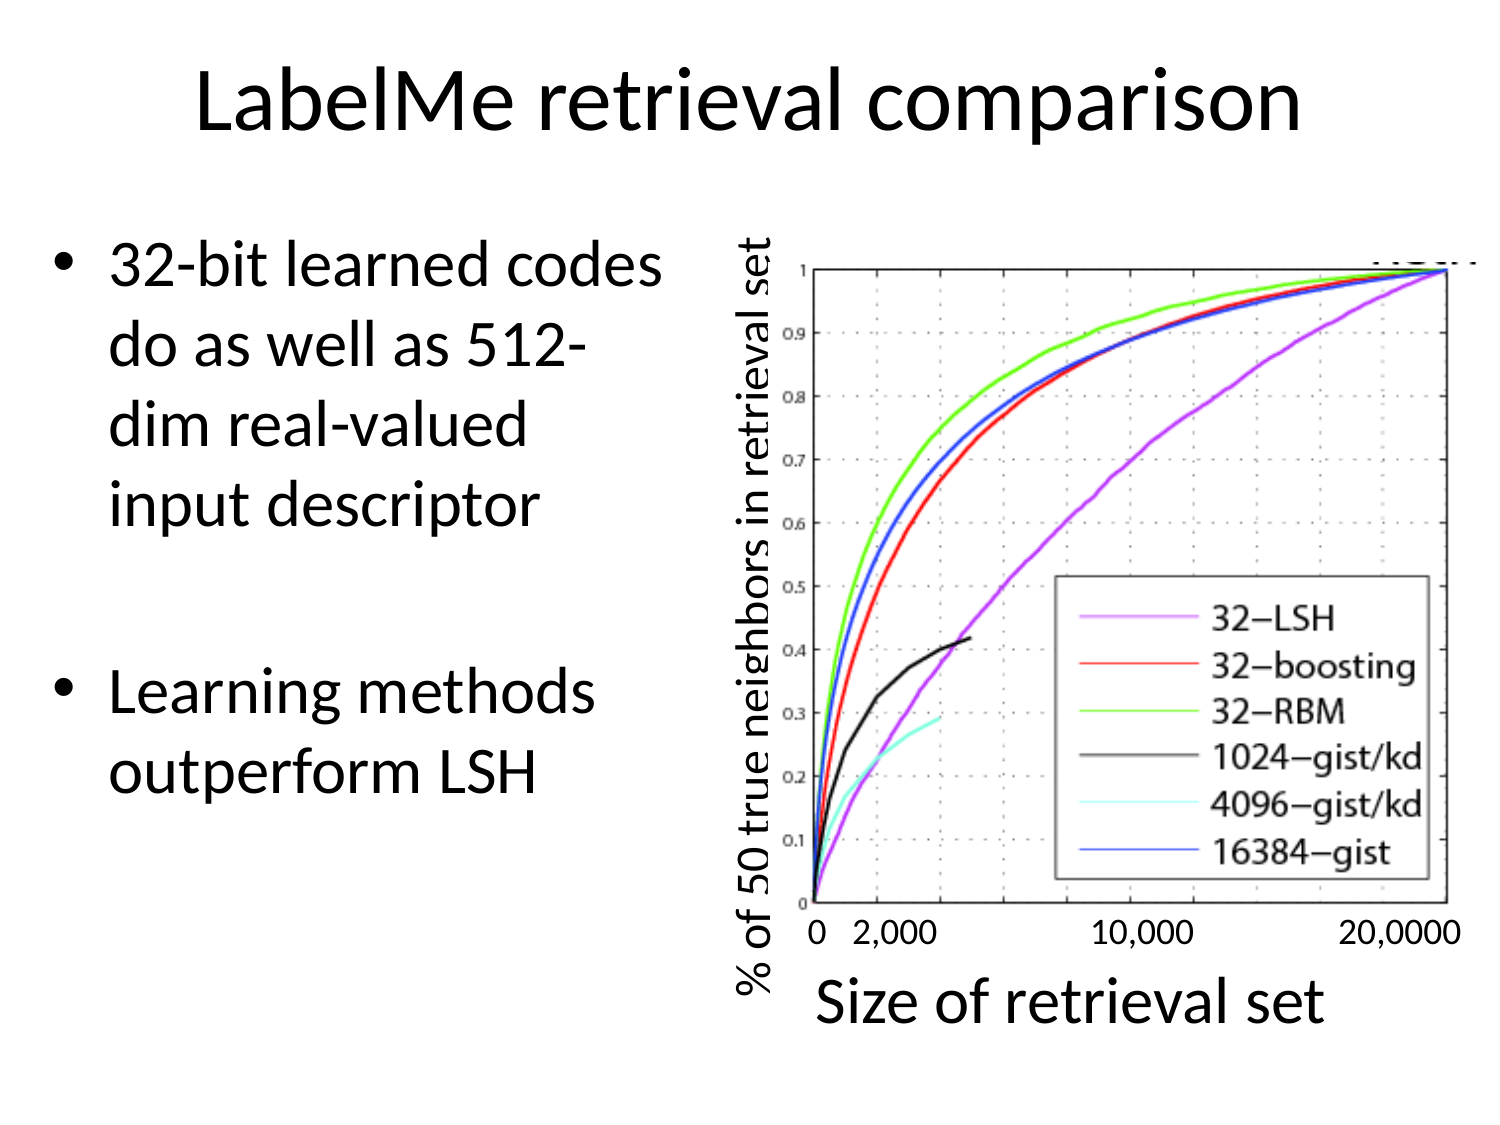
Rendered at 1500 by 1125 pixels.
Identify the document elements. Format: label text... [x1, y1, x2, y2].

text_box 0 2,000 10,000 20,0000 [792, 899, 1498, 960]
picture [767, 262, 1481, 912]
text_box % of 50 true neighbors in retrieval set [712, 212, 788, 1013]
list 32-bit learned codes do as well as 512-dim real-valued input descriptor Learning methods outperform LSH [37, 212, 701, 1038]
text_box Size of retrieval set [800, 960, 1451, 1045]
title LabelMe retrieval comparison [74, 0, 1426, 188]
